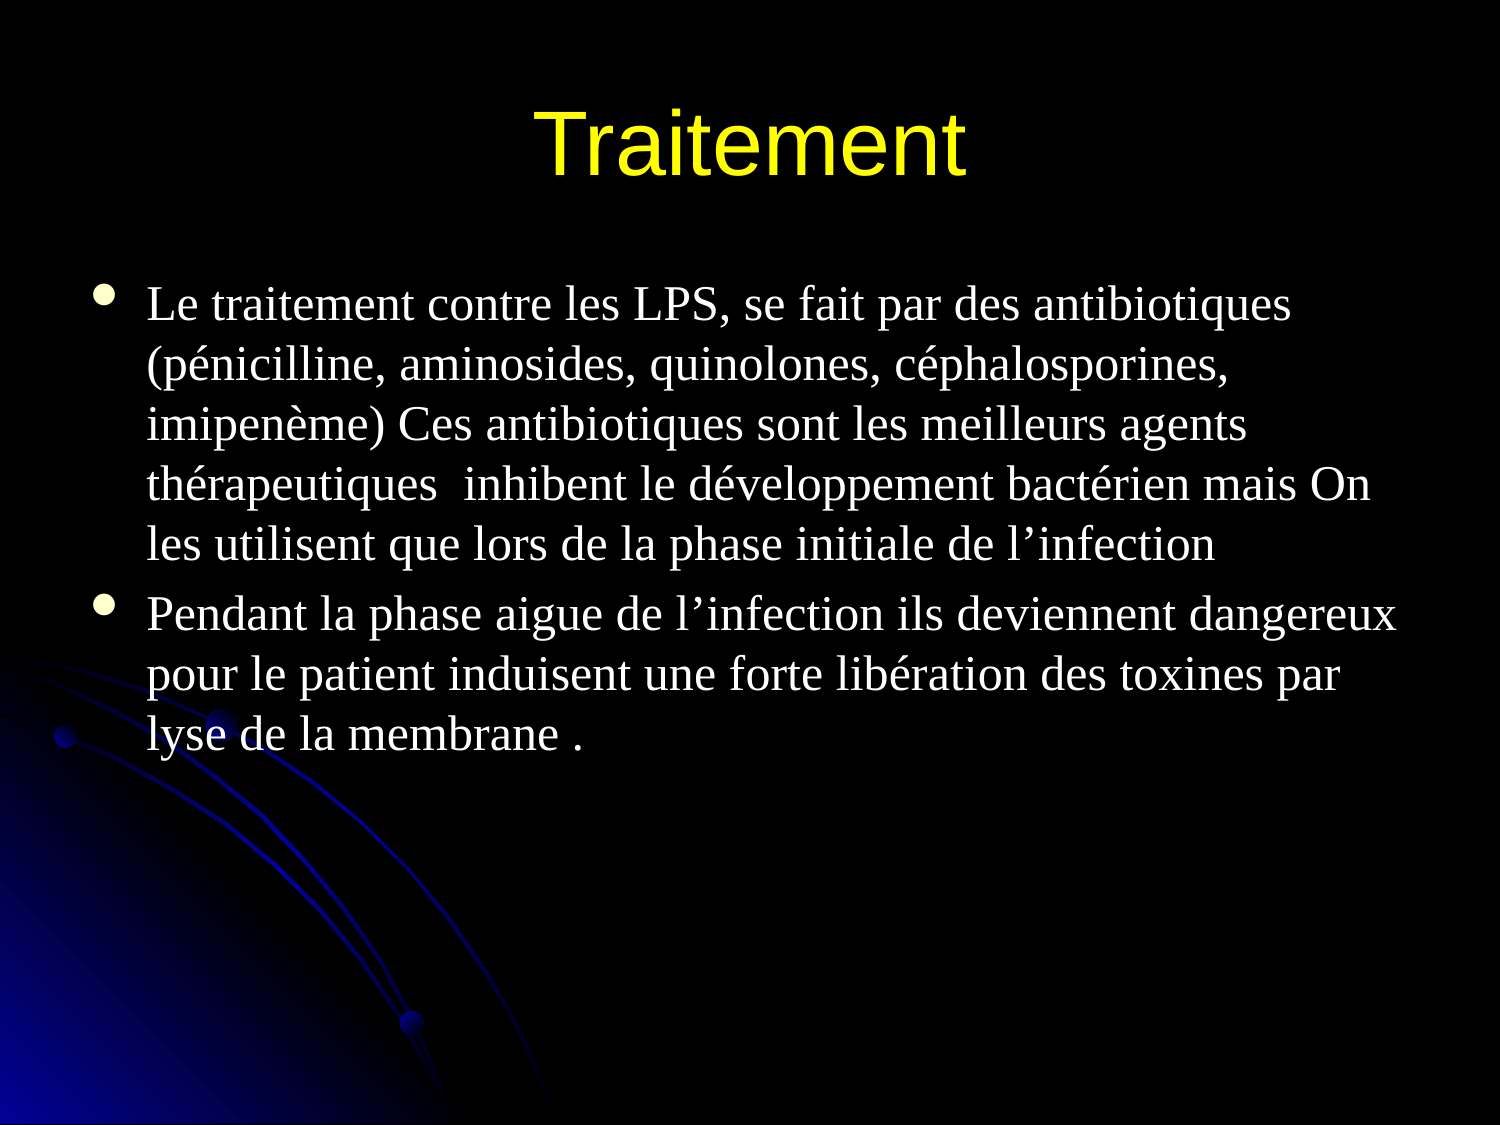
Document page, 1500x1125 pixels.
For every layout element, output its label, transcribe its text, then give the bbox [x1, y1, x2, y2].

list Le traitement contre les LPS, se fait par des antibiotiques (pénicilline, aminosides, quinolones, céphalosporines, imipenème) Ces antibiotiques sont les meilleurs agents thérapeutiques inhibent le développement bactérien mais On les utilisent que lors de la phase initiale de l’infection Pendant la phase aigue de l’infection ils deviennent dangereux pour le patient induisent une forte libération des toxines par lyse de la membrane . [74, 262, 1426, 1006]
title Traitement [74, 45, 1426, 233]
